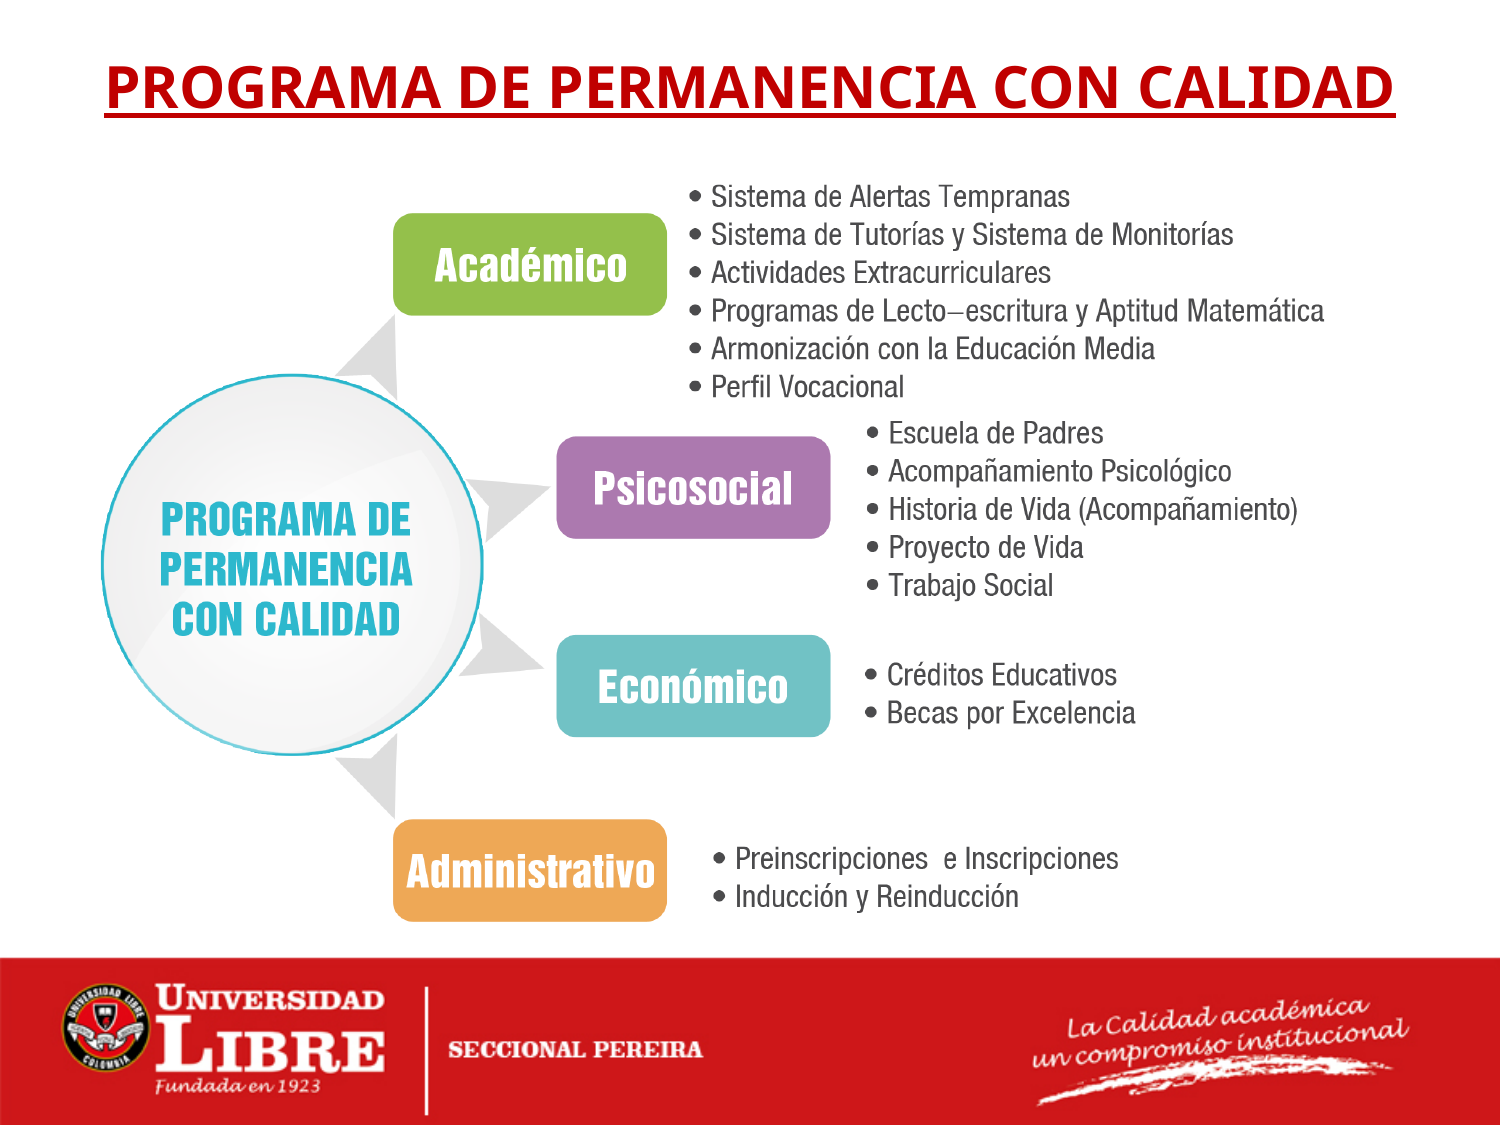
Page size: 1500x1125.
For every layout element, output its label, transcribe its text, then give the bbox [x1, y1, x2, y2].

picture [0, 6, 1500, 1125]
text_box PROGRAMA DE PERMANENCIA CON CALIDAD [73, 43, 1427, 128]
